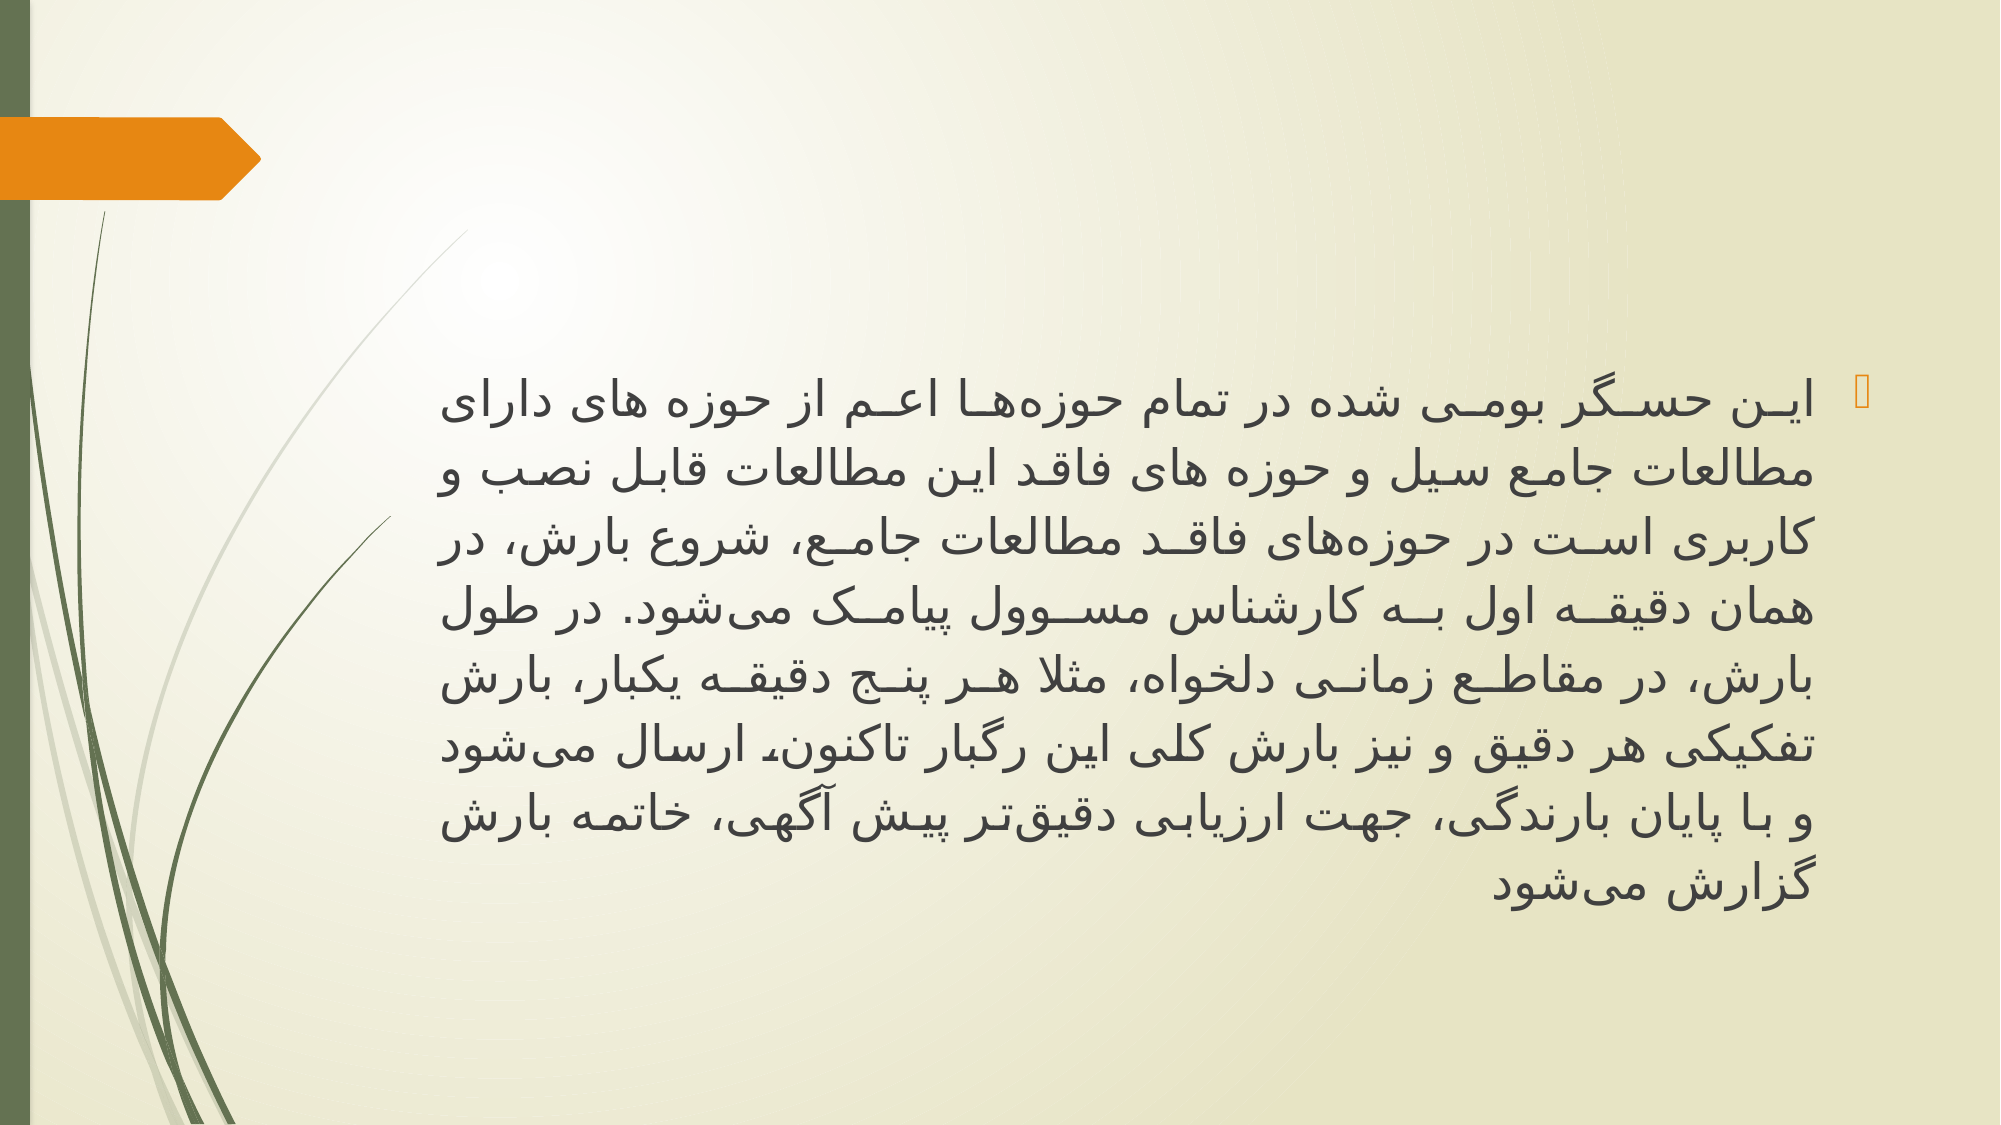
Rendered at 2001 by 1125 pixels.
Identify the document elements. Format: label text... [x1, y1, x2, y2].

list این حسگر بومی شده در تمام حوزه‌ها اعم از حوزه های دارای مطالعات جامع سیل و حوزه های فاقد این مطالعات قابل نصب و کاربری است در حوزه‌های فاقد مطالعات جامع، شروع بارش، در همان دقیقه اول به کارشناس مسوول پیامک می‌شود. در طول بارش، در مقاطع زمانی دلخواه، مثلا هر پنج دقیقه یکبار، بارش تفکیکی هر دقیق و نیز بارش کلی این رگبار تاکنون، ارسال می‌شود و با پایان بارندگی، جهت ارزیابی دقیق‌تر پیش آگهی، خاتمه بارش گزارش می‌شود [424, 350, 1888, 970]
